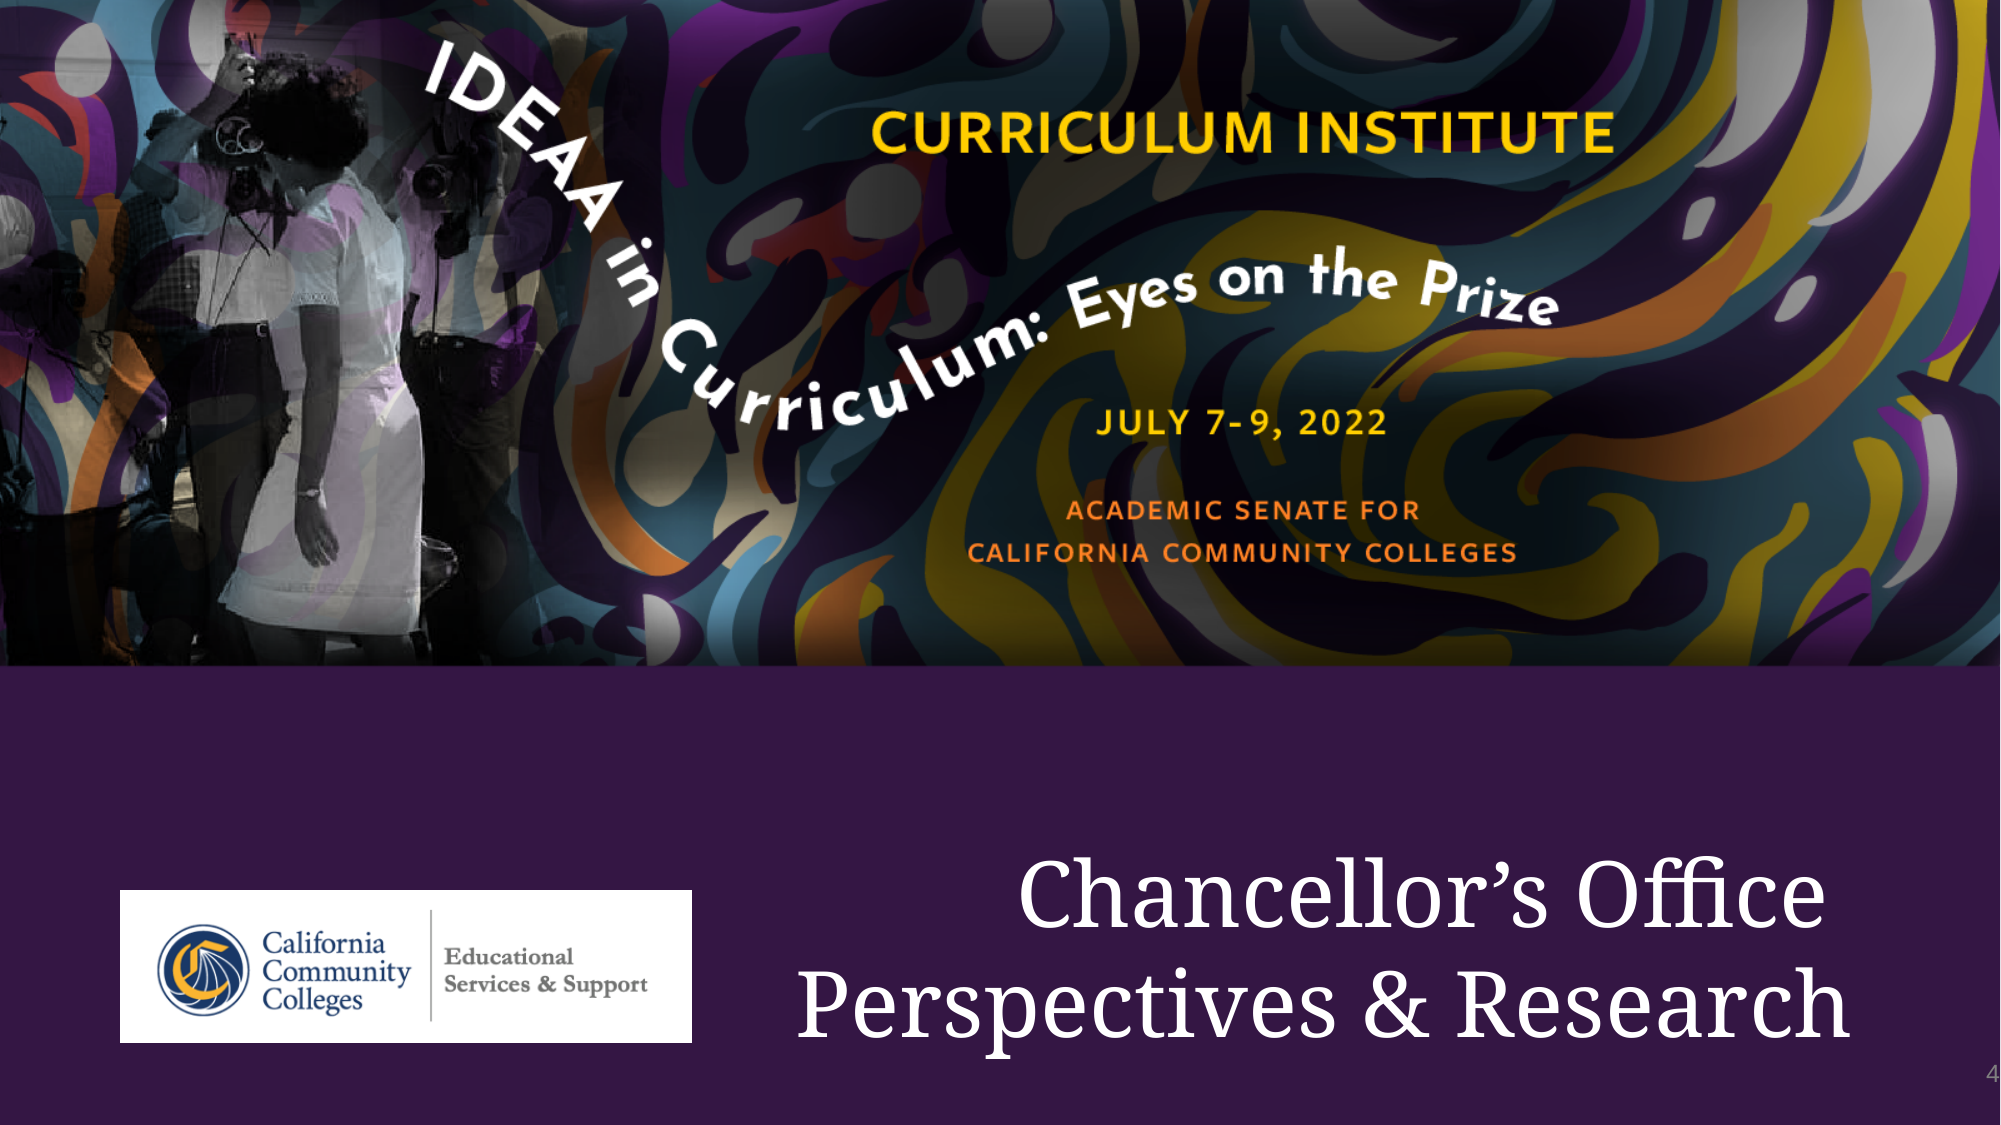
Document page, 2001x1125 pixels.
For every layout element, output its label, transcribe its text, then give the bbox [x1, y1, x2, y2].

slide_number 4 [1849, 1042, 2000, 1103]
title Chancellor’s Office Perspectives & Research [157, 778, 1869, 1064]
picture [0, 0, 2001, 1125]
